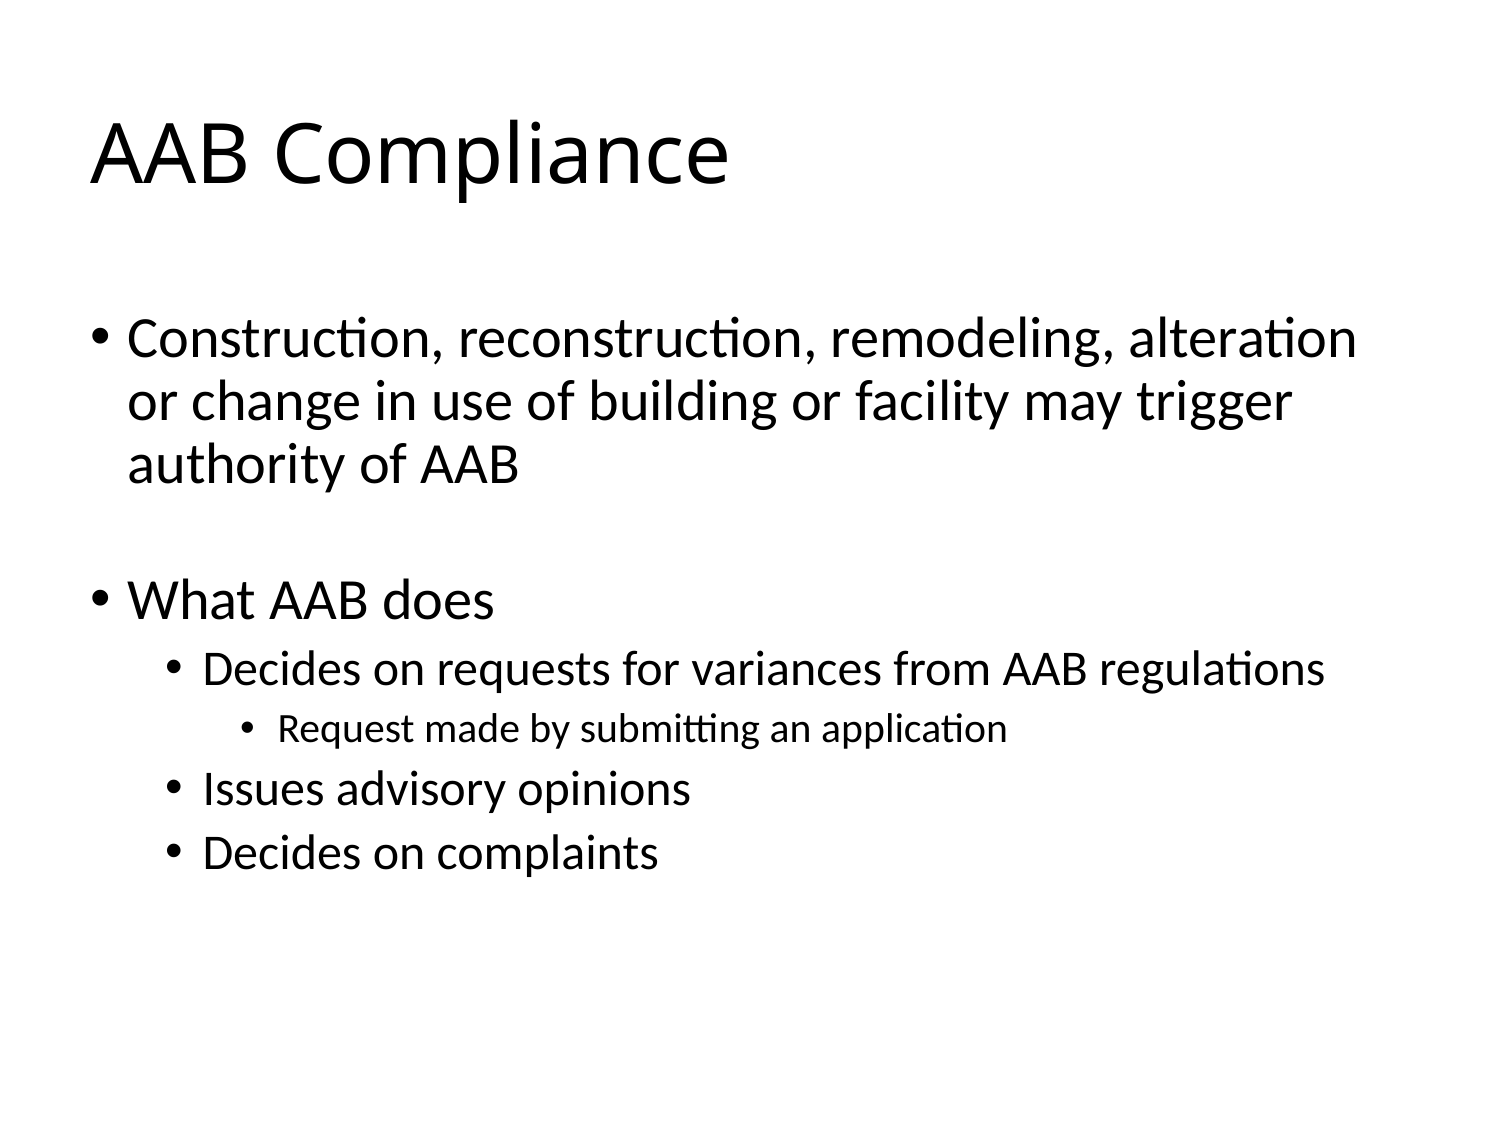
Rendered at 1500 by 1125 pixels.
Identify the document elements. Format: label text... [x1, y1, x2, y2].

list Construction, reconstruction, remodeling, alteration or change in use of building or facility may trigger authority of AAB What AAB does Decides on requests for variances from AAB regulations Request made by submitting an application Issues advisory opinions Decides on complaints [75, 299, 1425, 1043]
title AAB Compliance [75, 62, 1425, 250]
